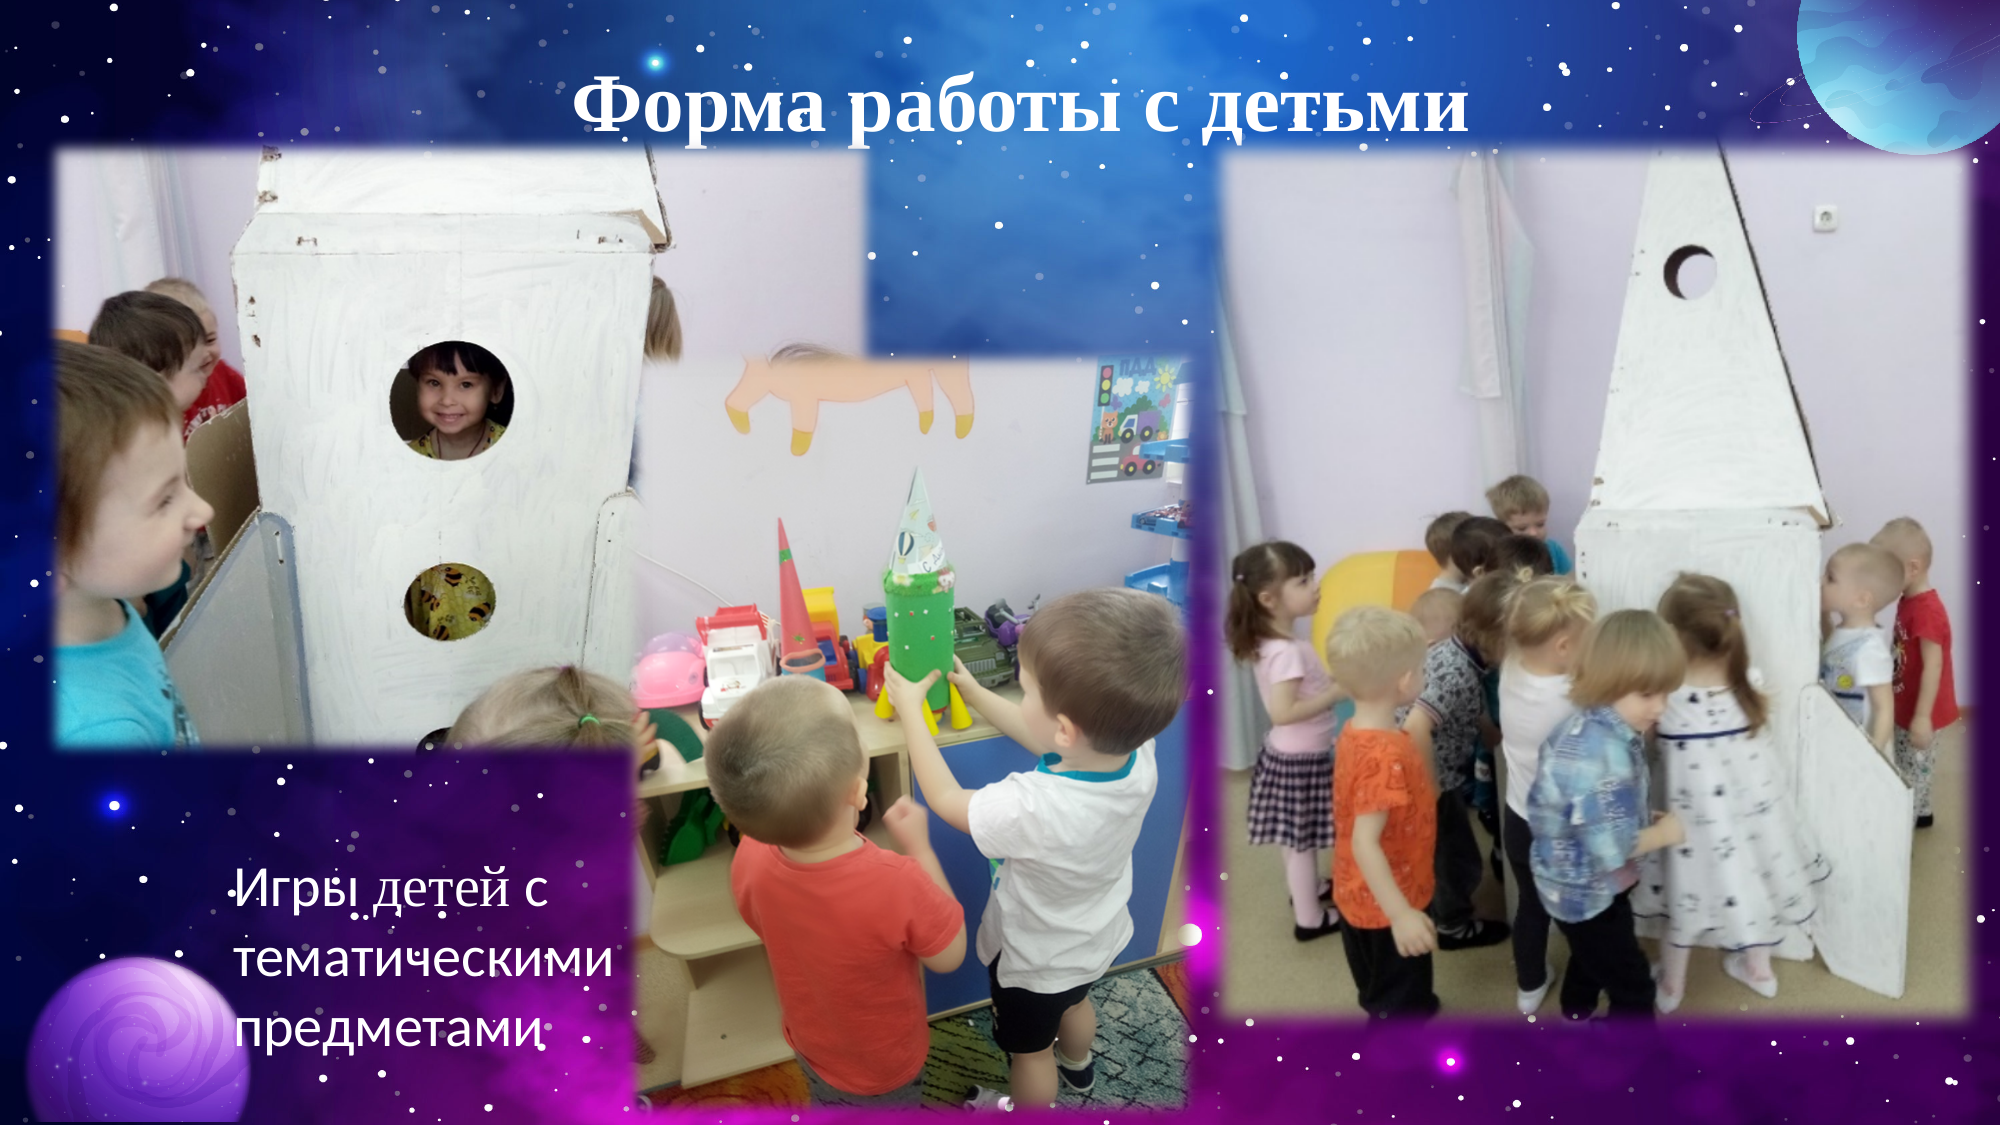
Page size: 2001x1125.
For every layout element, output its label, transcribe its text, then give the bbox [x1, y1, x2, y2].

text_box Игры детей с тематическими предметами [218, 841, 618, 1066]
picture [0, 0, 2000, 1125]
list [1203, 132, 1987, 1036]
title Форма работы с детьми [158, 25, 1884, 185]
